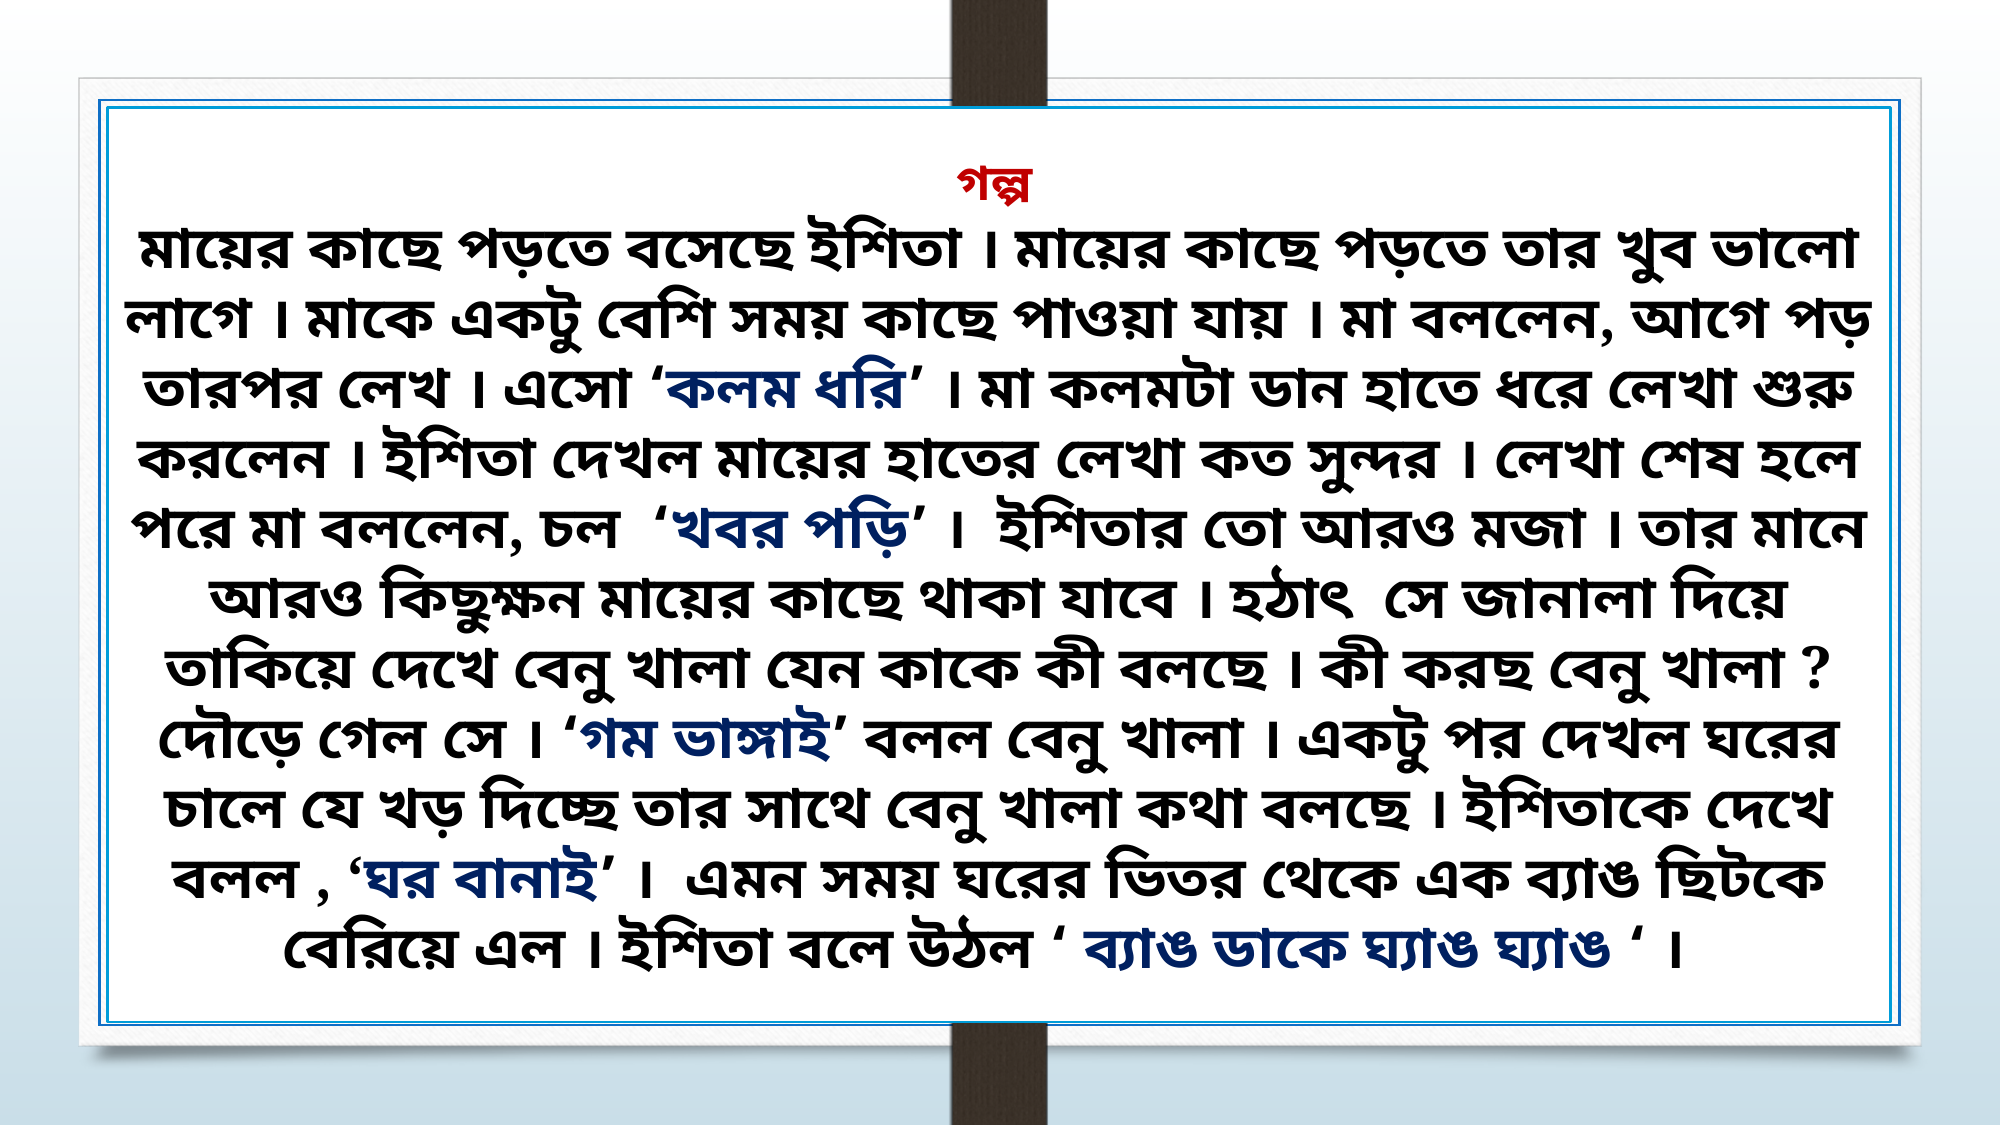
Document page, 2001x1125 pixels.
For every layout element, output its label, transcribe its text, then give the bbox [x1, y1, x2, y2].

picture [949, 0, 2000, 1125]
picture [101, 101, 948, 1024]
text_box গল্প মায়ের কাছে পড়তে বসেছে ইশিতা । মায়ের কাছে পড়তে তার খুব ভালো লাগে । মাকে একটু বেশি সময় কাছে পাওয়া যায় । মা বললেন, আগে পড় তারপর লেখ । এসো ‘কলম ধরি’ । মা কলমটা ডান হাতে ধরে লেখা শুরু করলেন । ইশিতা দেখল মায়ের হাতের লেখা কত সুন্দর । লেখা শেষ হলে পরে মা বললেন, চল ‘খবর পড়ি’ । ইশিতার তো আরও মজা । তার মানে আরও কিছুক্ষন মায়ের কাছে থাকা যাবে । হঠাৎ সে জানালা দিয়ে তাকিয়ে দেখে বেনু খালা যেন কাকে কী বলছে । কী করছ বেনু খালা ? দৌড়ে গেল সে । ‘গম ভাঙ্গাই’ বলল বেনু খালা । একটু পর দেখল ঘরের চালে যে খড় দিচ্ছে তার সাথে বেনু খালা কথা বলছে । ইশিতাকে দেখে বলল , ‘ঘর বানাই’ । এমন সময় ঘরের ভিতর থেকে এক ব্যাঙ ছিটকে বেরিয়ে এল । ইশিতা বলে উঠল ‘ ব্যাঙ ডাকে ঘ্যাঙ ঘ্যাঙ ‘ । [106, 106, 1892, 1023]
picture [0, 0, 948, 1125]
